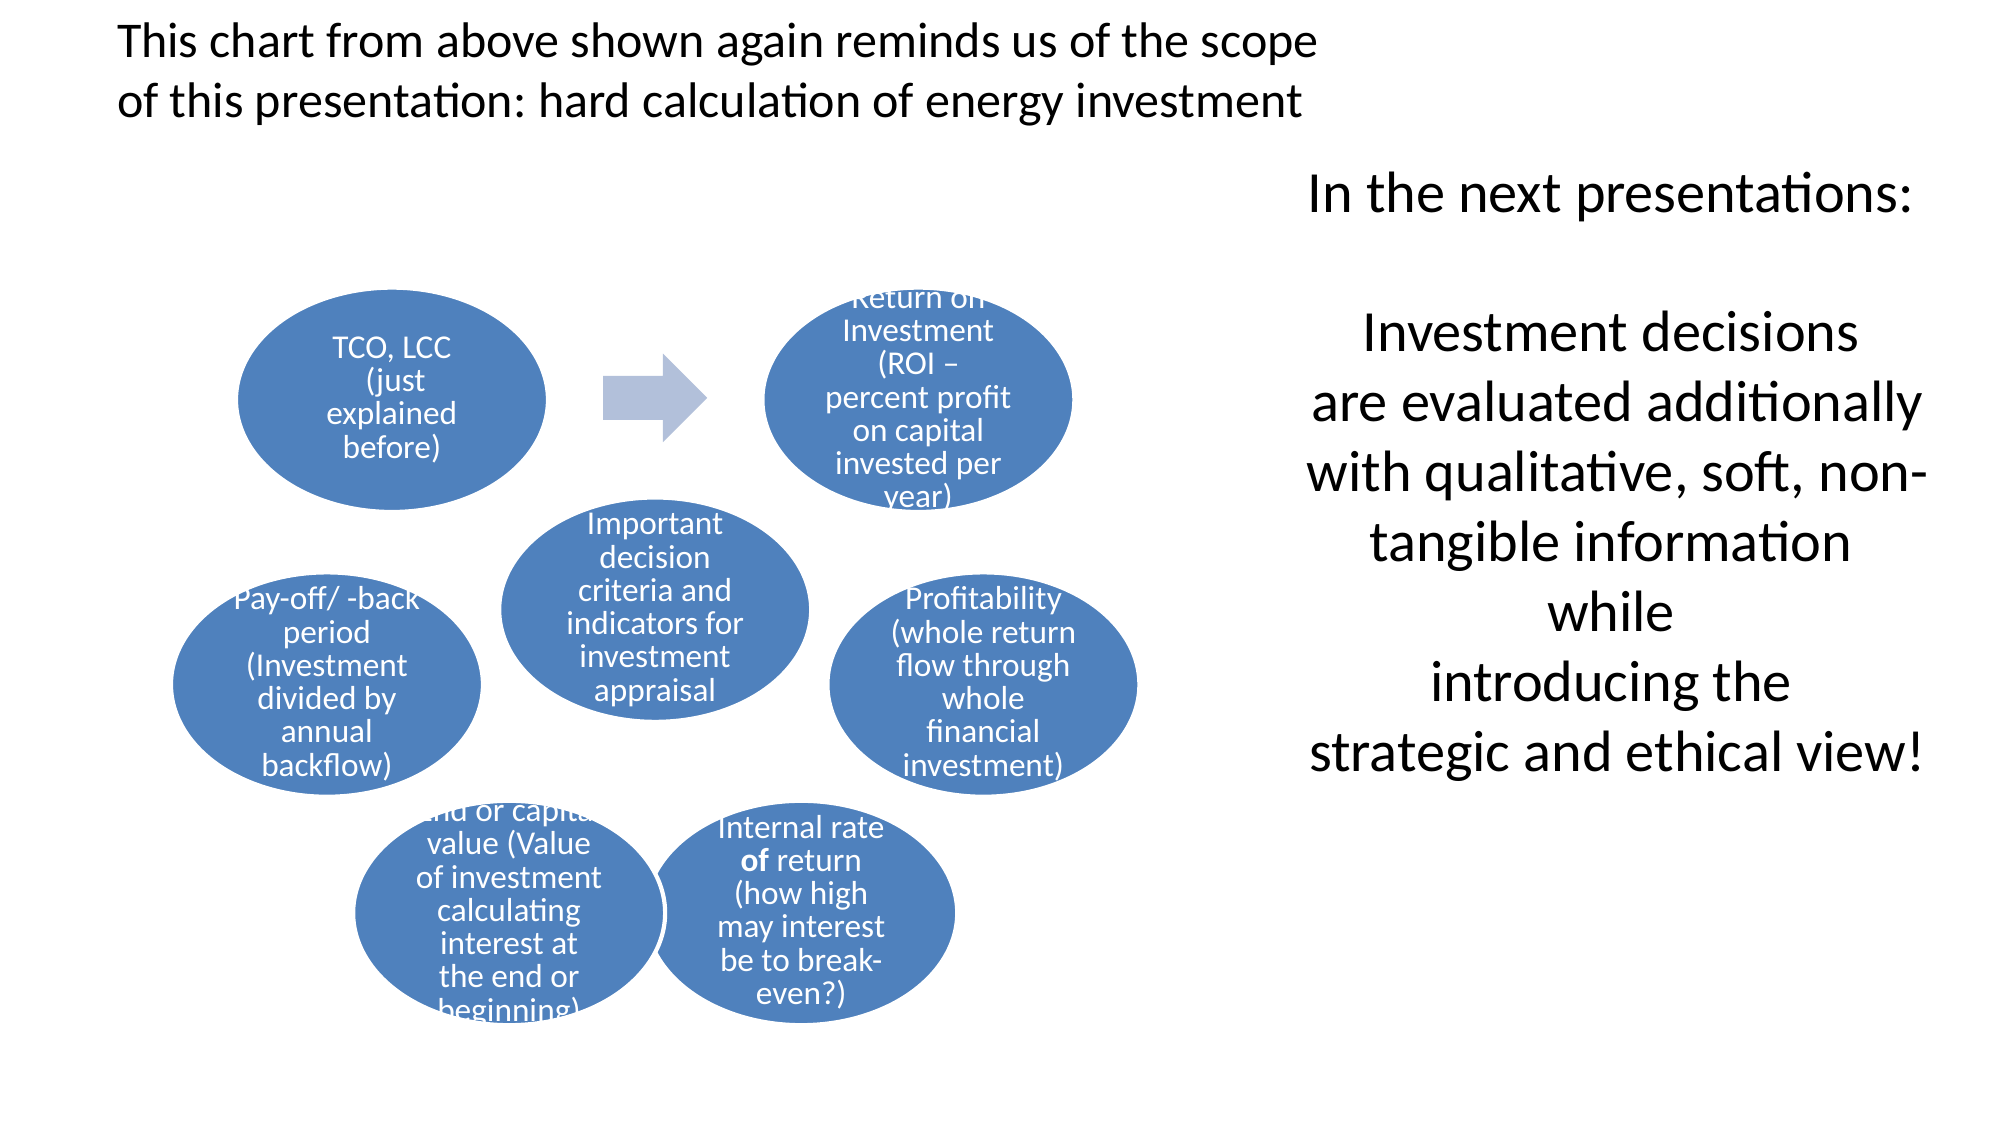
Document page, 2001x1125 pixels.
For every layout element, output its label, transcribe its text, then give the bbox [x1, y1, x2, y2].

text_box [30, 160, 1280, 1059]
text_box This chart from above shown again reminds us of the scope of this presentation: hard calculation of energy investment [102, 0, 1382, 135]
text_box In the next presentations: Investment decisions are evaluated additionally with qualitative, soft, non-tangible information while introducing the strategic and ethical view! [1280, 146, 1955, 1055]
